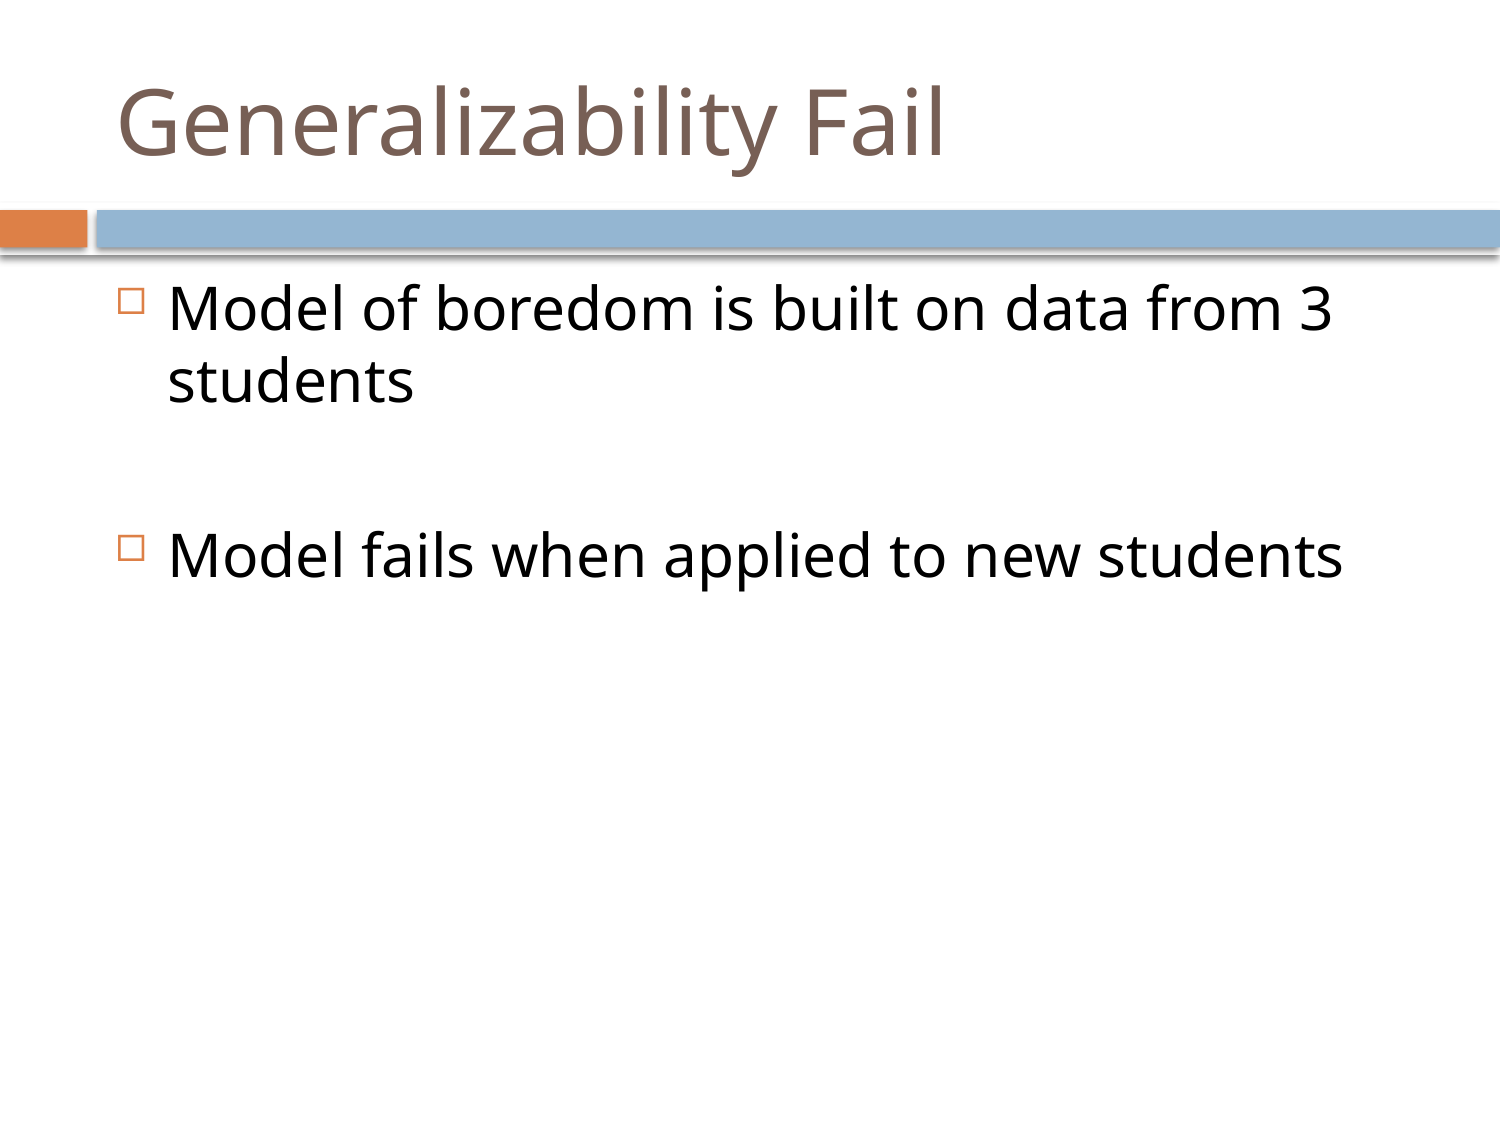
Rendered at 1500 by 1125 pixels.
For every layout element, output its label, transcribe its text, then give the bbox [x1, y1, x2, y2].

title Generalizability Fail [100, 37, 1438, 200]
list Model of boredom is built on data from 3 students Model fails when applied to new students [100, 262, 1438, 1000]
